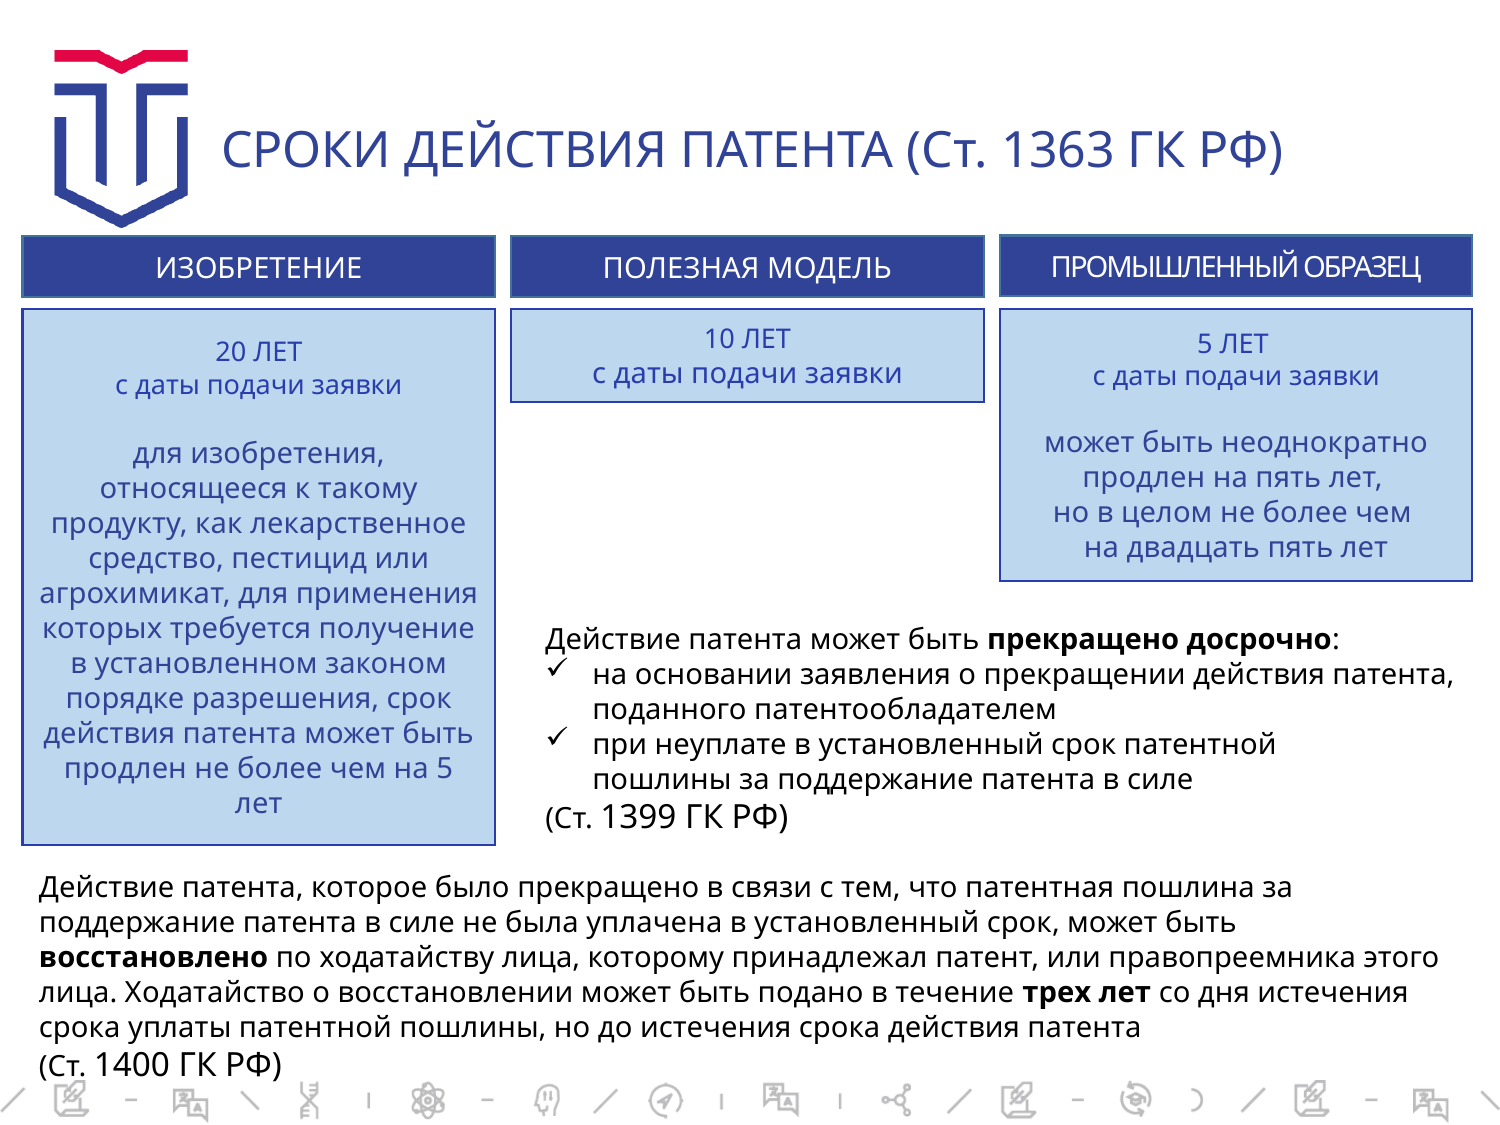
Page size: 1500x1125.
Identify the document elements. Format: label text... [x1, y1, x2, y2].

text_box Действие патента, которое было прекращено в связи с тем, что патентная пошлина за поддержание патента в силе не была уплачена в установленный срок, может быть восстановлено по ходатайству лица, которому принадлежал патент, или правопреемника этого лица. Ходатайство о восстановлении может быть подано в течение трех лет со дня истечения срока уплаты патентной пошлины, но до истечения срока действия патента (Ст. 1400 ГК РФ) [24, 860, 1473, 1091]
title СРОКИ ДЕЙСТВИЯ ПАТЕНТА (Ст. 1363 ГК РФ) [206, 43, 1439, 261]
text_box ПОЛЕЗНАЯ МОДЕЛЬ [510, 235, 985, 298]
picture [54, 50, 188, 228]
text_box ПРОМЫШЛЕННЫЙ ОБРАЗЕЦ [999, 234, 1473, 297]
text_box 5 ЛЕТ с даты подачи заявки может быть неоднократно продлен на пять лет, но в целом не более чем на двадцать пять лет [999, 308, 1473, 582]
text_box ИЗОБРЕТЕНИЕ [21, 235, 496, 298]
text_box Действие патента может быть прекращено досрочно: на основании заявления о прекращении действия патента, поданного патентообладателем при неуплате в установленный срок патентной пошлины за поддержание патента в силе (Ст. 1399 ГК РФ) [530, 613, 1473, 843]
text_box 20 ЛЕТ с даты подачи заявки для изобретения, относящееся к такому продукту, как лекарственное средство, пестицид или агрохимикат, для применения которых требуется получение в установленном законом порядке разрешения, срок действия патента может быть продлен не более чем на 5 лет [21, 308, 496, 846]
picture [0, 1080, 1500, 1124]
text_box 10 ЛЕТ с даты подачи заявки [510, 308, 985, 403]
